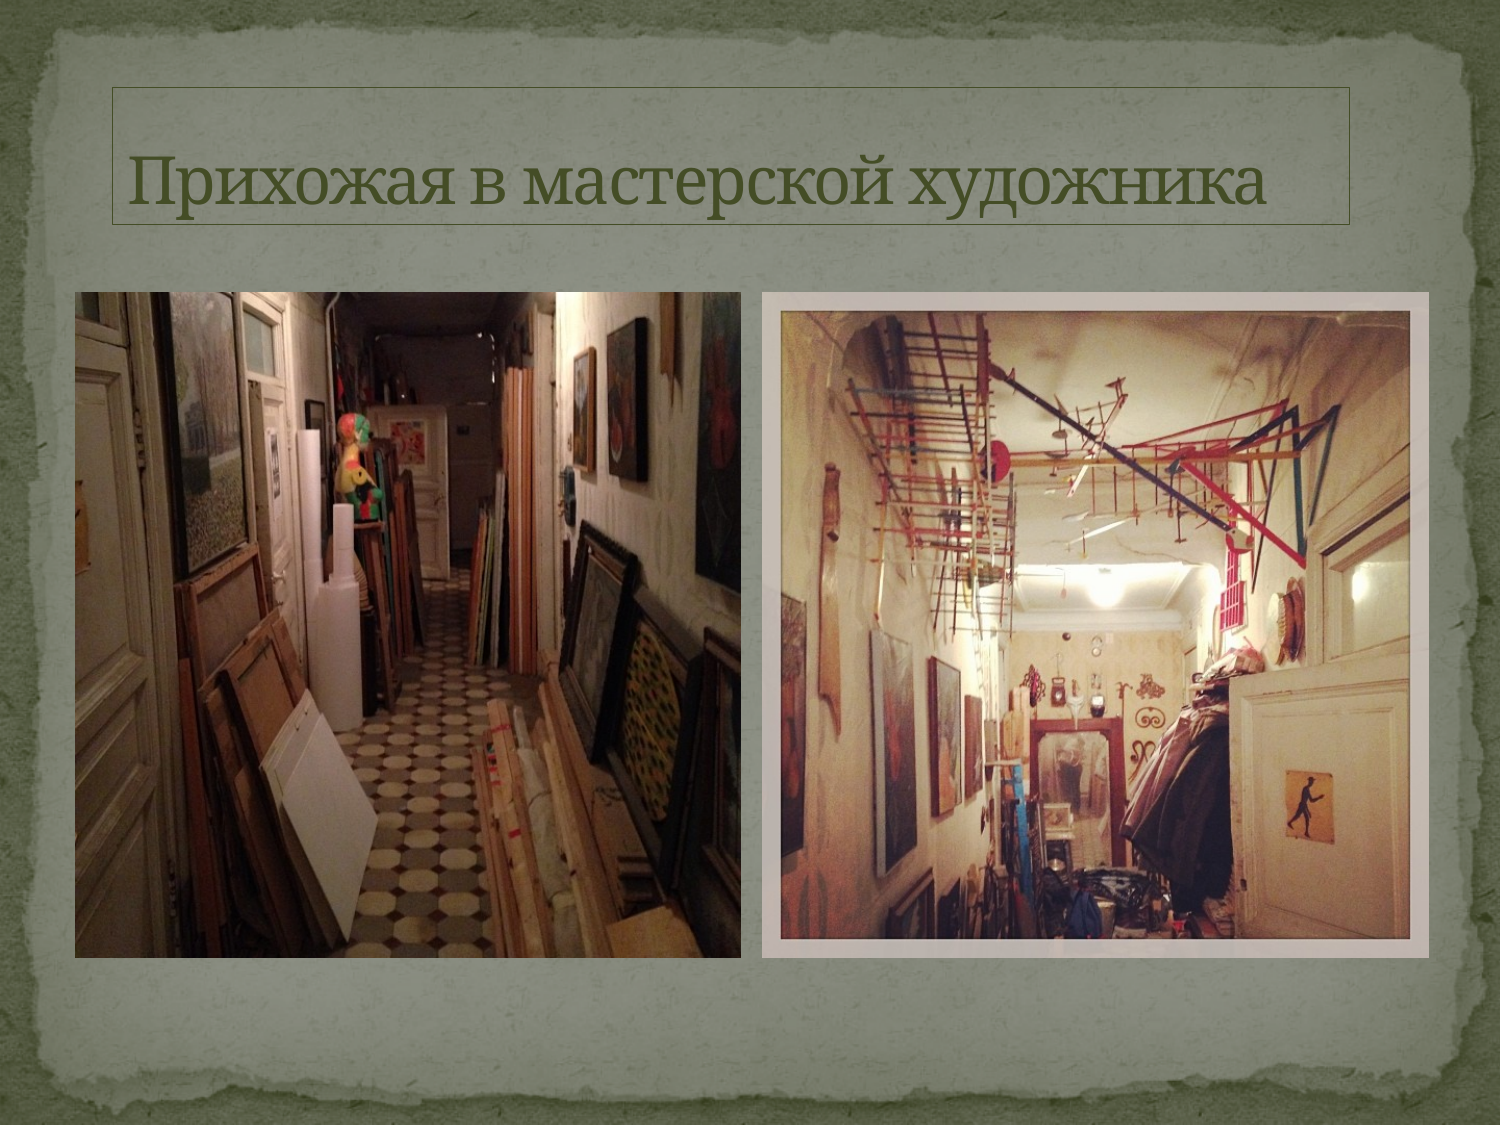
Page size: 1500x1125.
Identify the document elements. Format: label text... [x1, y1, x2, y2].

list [77, 294, 740, 957]
title Прихожая в мастерской художника [112, 87, 1350, 225]
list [765, 294, 1428, 957]
